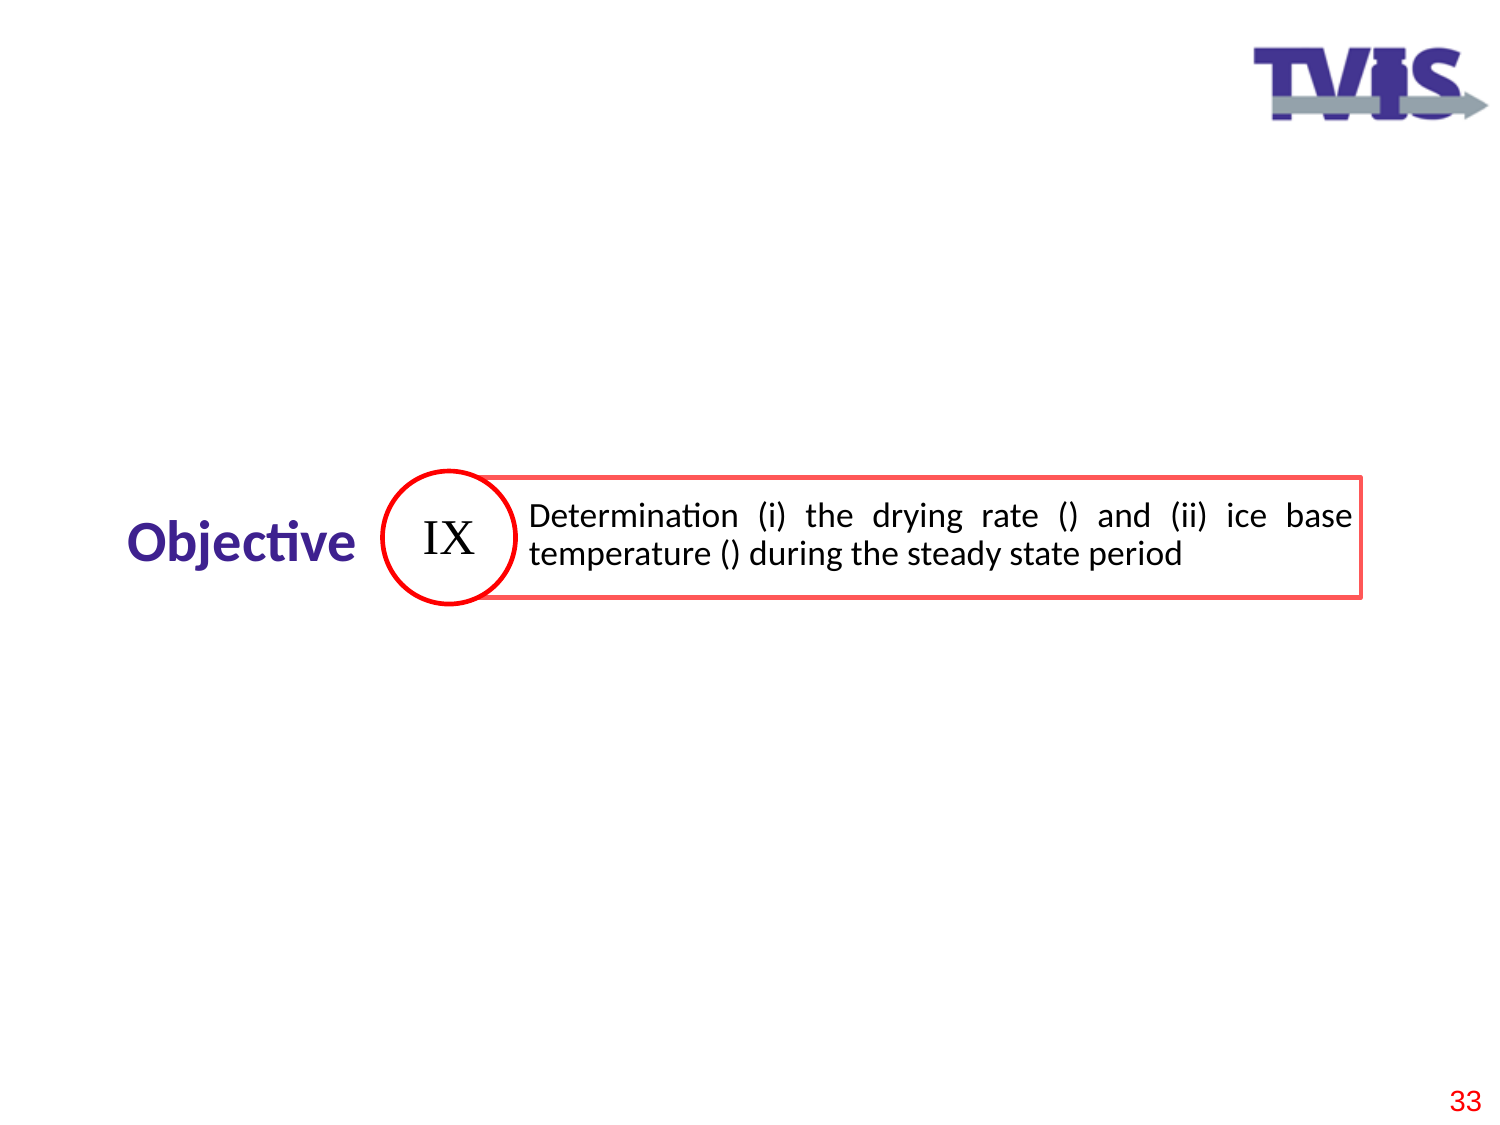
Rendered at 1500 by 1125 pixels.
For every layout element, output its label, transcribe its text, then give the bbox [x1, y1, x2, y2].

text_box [382, 470, 1362, 605]
title Objective [112, 478, 377, 599]
picture [1251, 44, 1493, 126]
